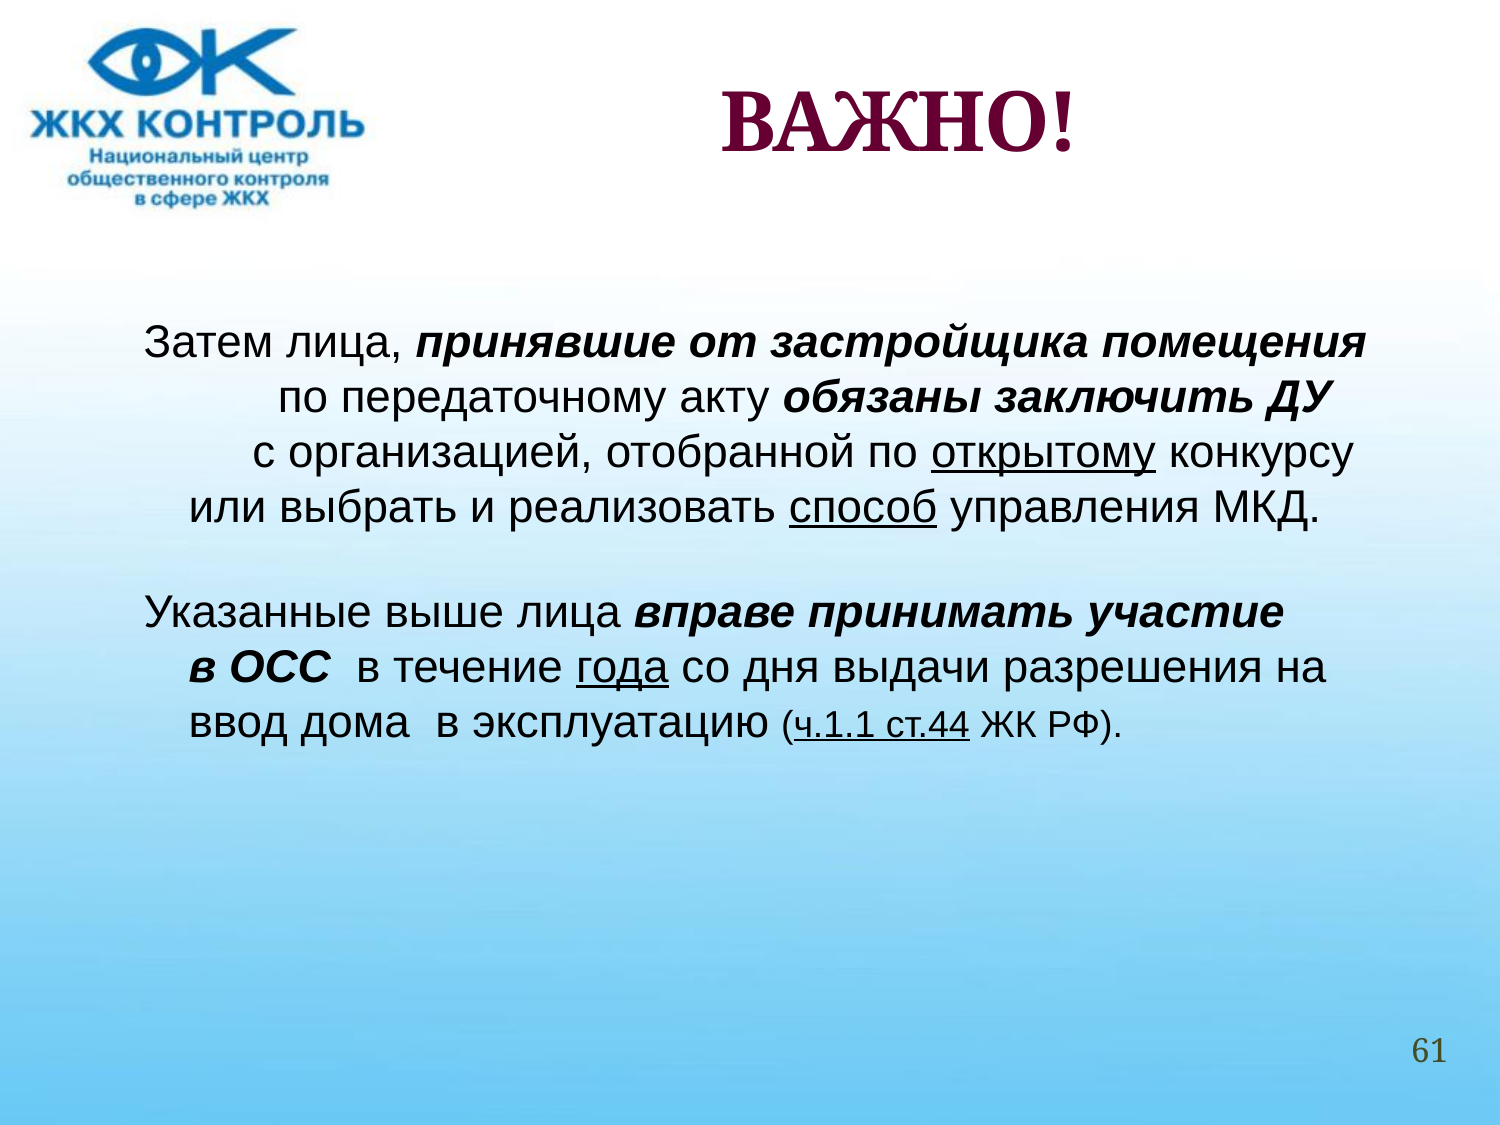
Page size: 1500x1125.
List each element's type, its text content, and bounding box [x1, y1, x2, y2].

slide_number 61 [1379, 1014, 1480, 1089]
title ВАЖНО! [374, 24, 1425, 176]
picture [0, 0, 1500, 1125]
list Затем лица, принявшие от застройщика помещения по передаточному акту обязаны заключить ДУ с организацией, отобранной по открытому конкурсу или выбрать и реализовать способ управления МКД. Указанные выше лица вправе принимать участие в ОСС в течение года со дня выдачи разрешения на ввод дома в эксплуатацию (ч.1.1 ст.44 ЖК РФ). [128, 304, 1425, 1090]
